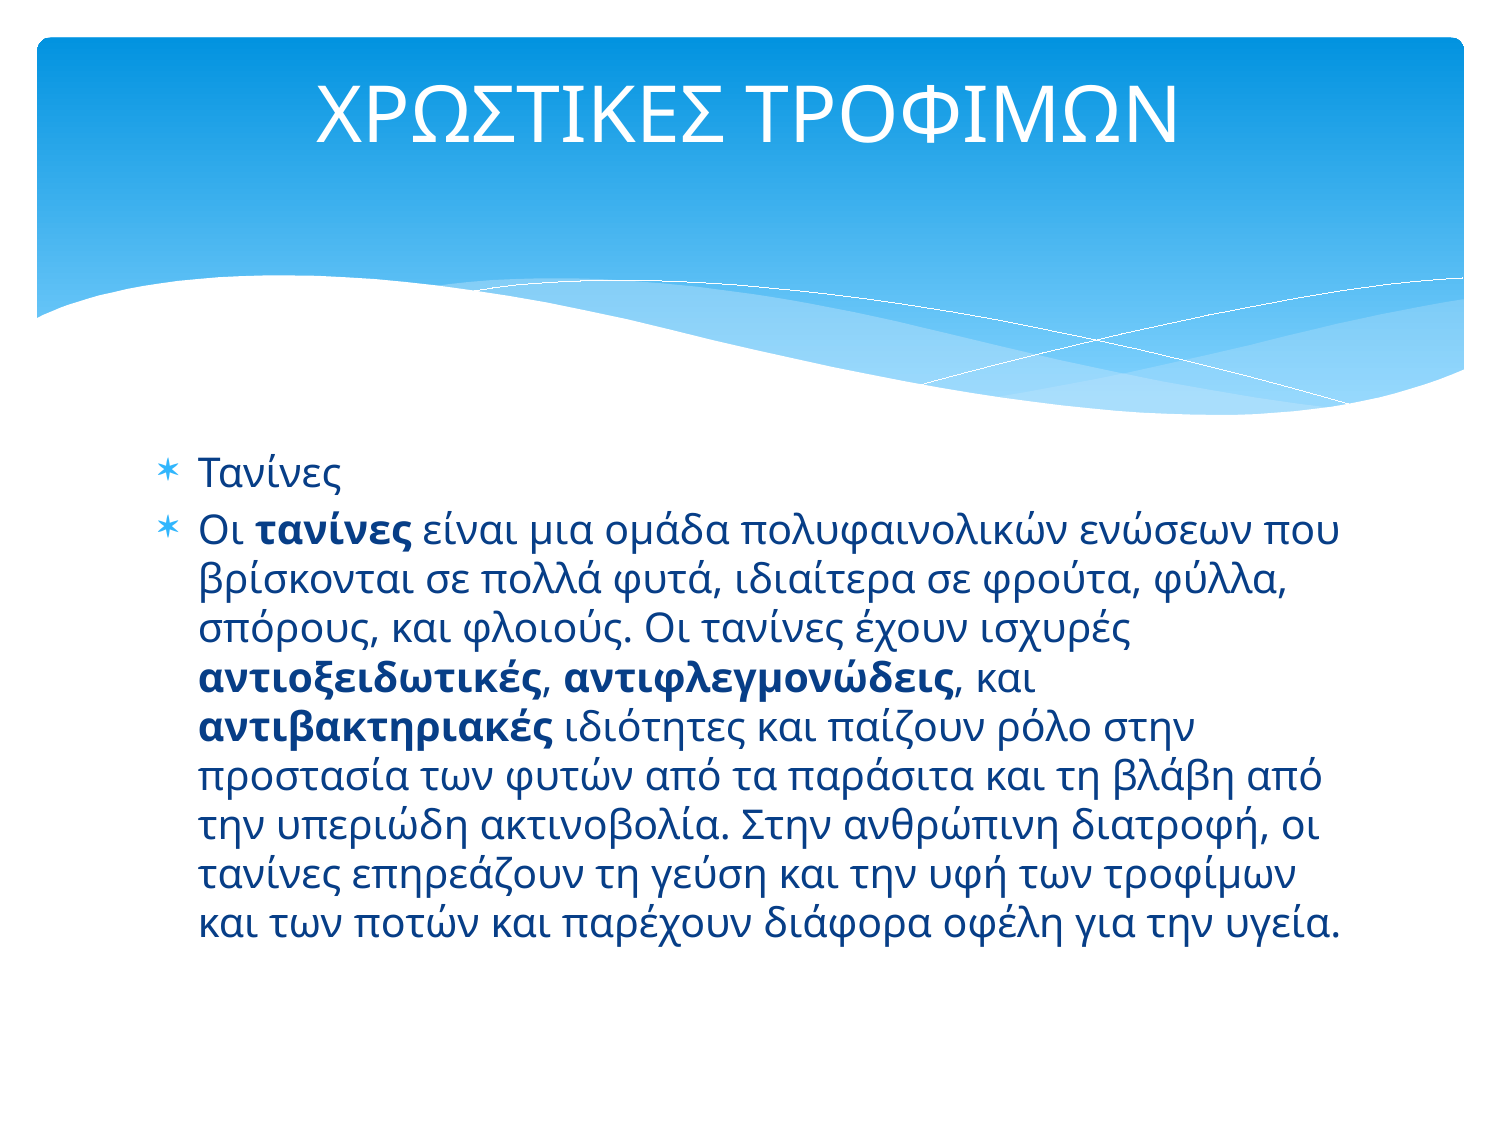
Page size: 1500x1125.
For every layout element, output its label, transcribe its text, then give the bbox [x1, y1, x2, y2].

list Τανίνες Οι τανίνες είναι μια ομάδα πολυφαινολικών ενώσεων που βρίσκονται σε πολλά φυτά, ιδιαίτερα σε φρούτα, φύλλα, σπόρους, και φλοιούς. Οι τανίνες έχουν ισχυρές αντιοξειδωτικές, αντιφλεγμονώδεις, και αντιβακτηριακές ιδιότητες και παίζουν ρόλο στην προστασία των φυτών από τα παράσιτα και τη βλάβη από την υπεριώδη ακτινοβολία. Στην ανθρώπινη διατροφή, οι τανίνες επηρεάζουν τη γεύση και την υφή των τροφίμων και των ποτών και παρέχουν διάφορα οφέλη για την υγεία. [143, 438, 1359, 1005]
title ΧΡΩΣΤΙΚΕΣ ΤΡΟΦΙΜΩΝ [75, 55, 1425, 261]
